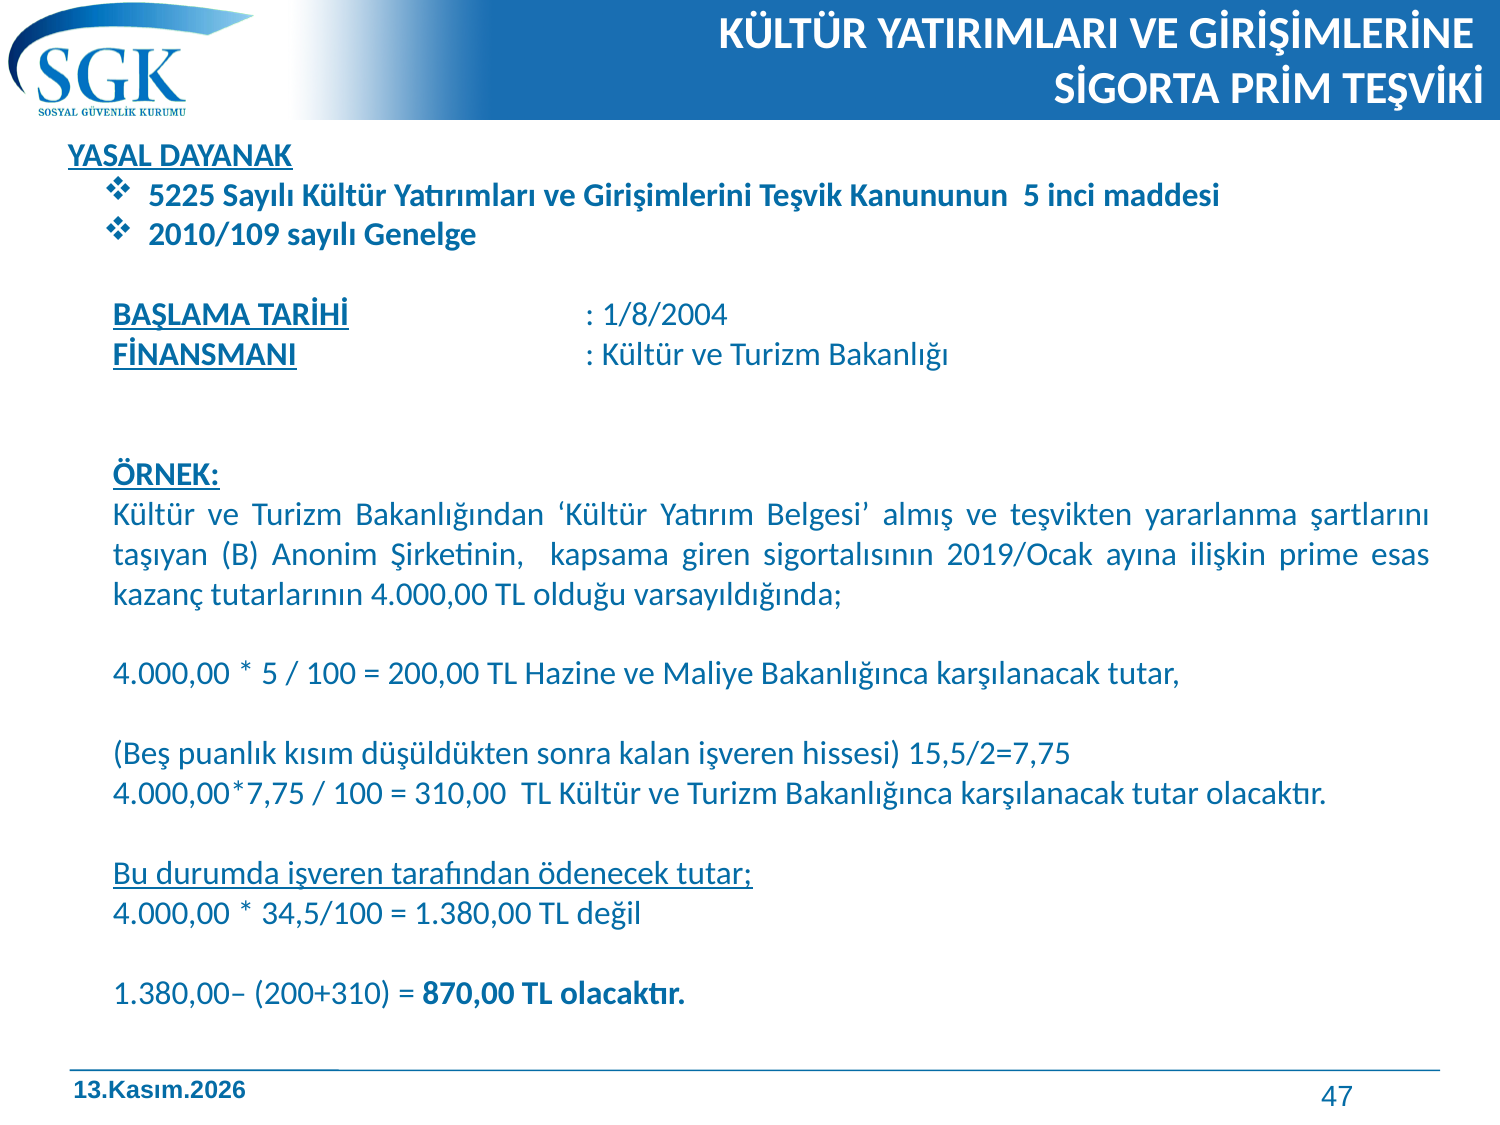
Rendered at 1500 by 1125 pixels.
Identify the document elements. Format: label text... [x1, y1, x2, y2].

picture [0, 0, 1500, 120]
text_box YASAL DAYANAK 5225 Sayılı Kültür Yatırımları ve Girişimlerini Teşvik Kanununun 5 inci maddesi 2010/109 sayılı Genelge BAŞLAMA TARİHİ : 1/8/2004 FİNANSMANI : Kültür ve Turizm Bakanlığı ÖRNEK: Kültür ve Turizm Bakanlığından ‘Kültür Yatırım Belgesi’ almış ve teşvikten yararlanma şartlarını taşıyan (B) Anonim Şirketinin, kapsama giren sigortalısının 2019/Ocak ayına ilişkin prime esas kazanç tutarlarının 4.000,00 TL olduğu varsayıldığında; 4.000,00 * 5 / 100 = 200,00 TL Hazine ve Maliye Bakanlığınca karşılanacak tutar, (Beş puanlık kısım düşüldükten sonra kalan işveren hissesi) 15,5/2=7,75 4.000,00*7,75 / 100 = 310,00 TL Kültür ve Turizm Bakanlığınca karşılanacak tutar olacaktır. Bu durumda işveren tarafından ödenecek tutar; 4.000,00 * 34,5/100 = 1.380,00 TL değil 1.380,00– (200+310) = 870,00 TL olacaktır. [53, 125, 1447, 1059]
title KÜLTÜR YATIRIMLARI VE GİRİŞİMLERİNE SİGORTA PRİM TEŞVİKİ [421, 0, 1500, 117]
slide_number [1175, 1071, 1418, 1118]
